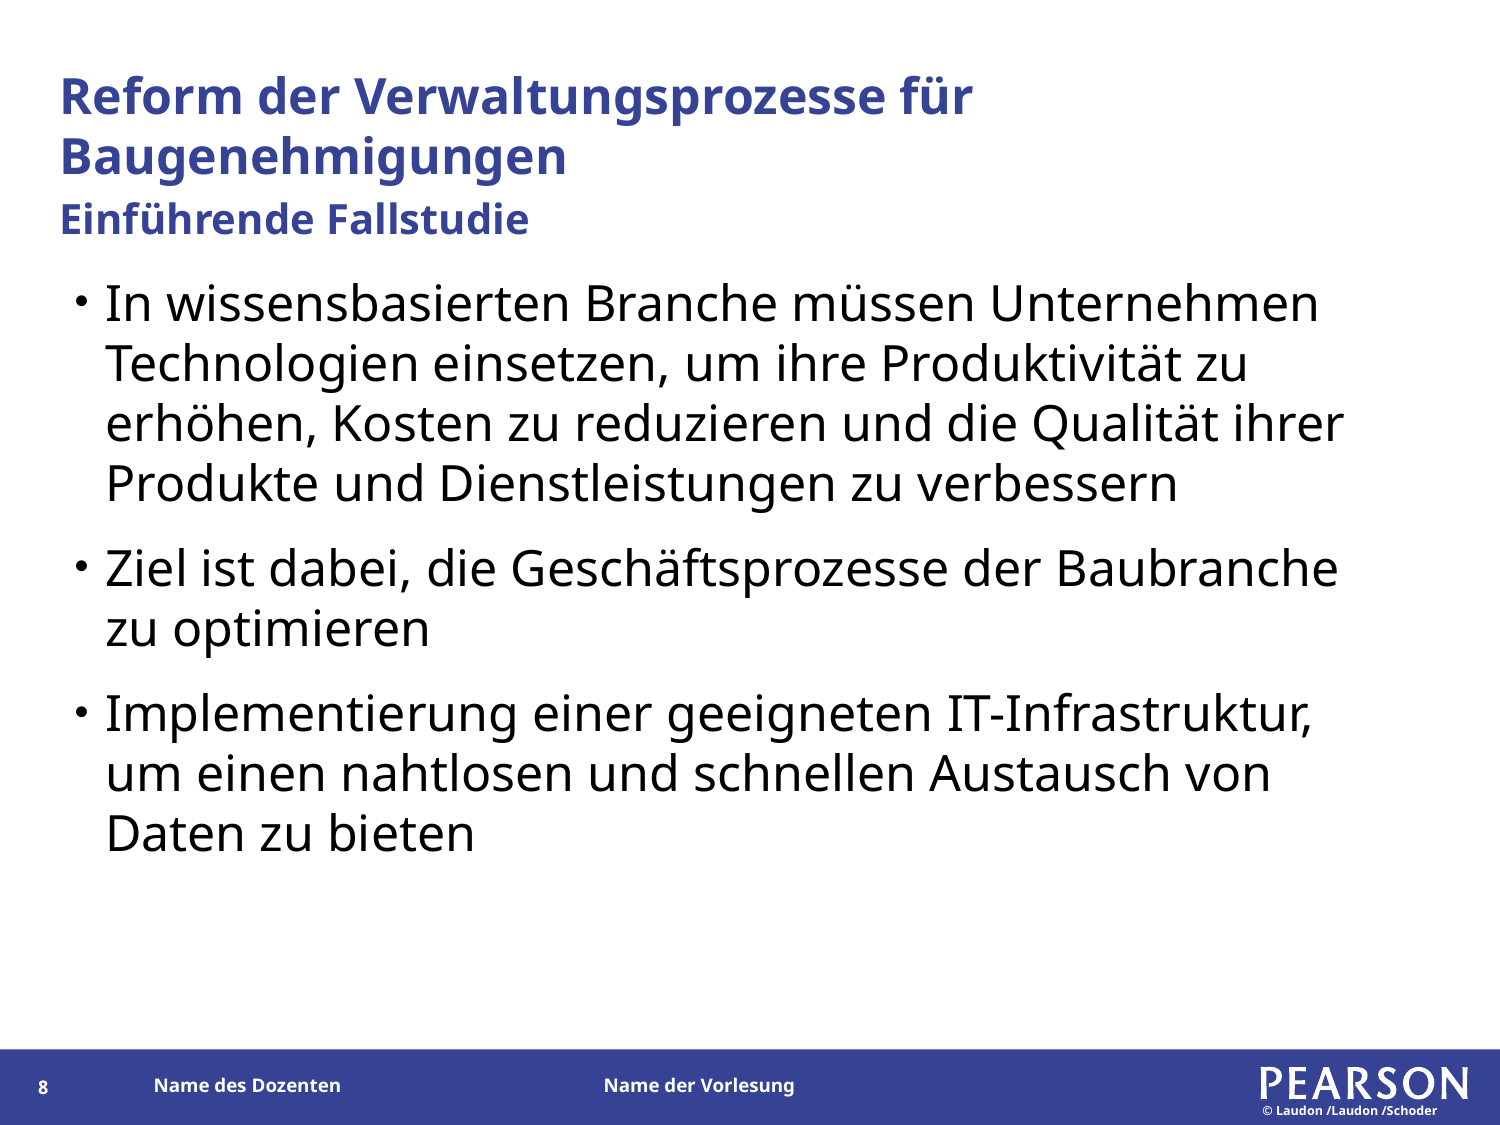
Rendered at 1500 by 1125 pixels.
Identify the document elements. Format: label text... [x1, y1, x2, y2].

title Reform der Verwaltungsprozesse für Baugenehmigungen [59, 64, 1410, 192]
subtitle Einführende Fallstudie [59, 192, 1410, 243]
list In wissensbasierten Branche müssen Unternehmen Technologien einsetzen, um ihre Produktivität zu erhöhen, Kosten zu reduzieren und die Qualität ihrer Produkte und Dienstleistungen zu verbessern Ziel ist dabei, die Geschäftsprozesse der Baubranche zu optimieren Implementierung einer geeigneten IT-Infrastruktur, um einen nahtlosen und schnellen Austausch von Daten zu bieten [59, 263, 1410, 1017]
slide_number 8 [22, 1067, 136, 1098]
